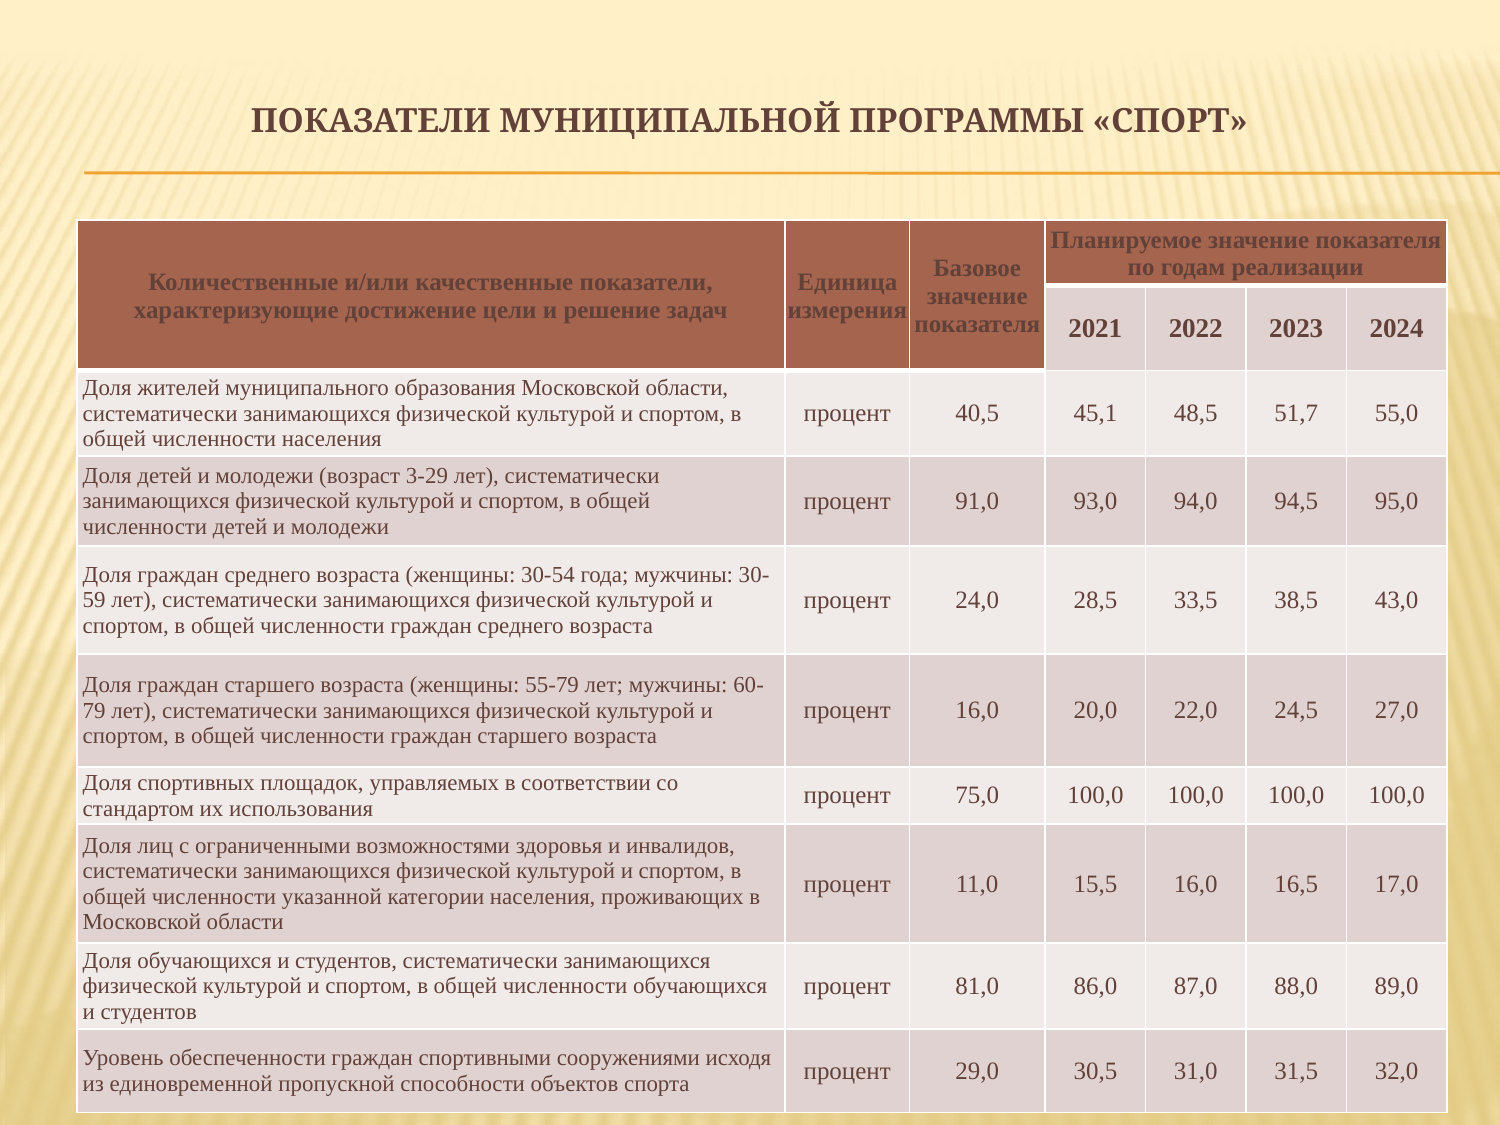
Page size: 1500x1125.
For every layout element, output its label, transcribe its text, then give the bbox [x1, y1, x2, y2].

table_cell 15,5 [1046, 825, 1145, 942]
title Показатели муниципальной программы «Спорт» [76, 54, 1424, 185]
table_cell Уровень обеспеченности граждан спортивными сооружениями исходя из единовременной пропускной способности объектов спорта [78, 1030, 784, 1112]
table_cell 51,7 [1247, 371, 1346, 455]
table_cell процент [786, 373, 909, 455]
table_cell 29,0 [910, 1030, 1044, 1112]
table_cell 88,0 [1247, 944, 1346, 1028]
table_cell 100,0 [1146, 768, 1245, 823]
table_header Базовое значение показателя [910, 221, 1044, 368]
table_header Единица измерения [786, 221, 909, 368]
table_cell 17,0 [1347, 825, 1446, 942]
table_cell 94,5 [1247, 457, 1346, 545]
table_cell 94,0 [1146, 457, 1245, 545]
table_cell 89,0 [1347, 944, 1446, 1028]
table_header Планируемое значение показателя по годам реализации [1046, 221, 1446, 283]
table_cell 31,5 [1247, 1030, 1346, 1112]
table_cell Доля граждан среднего возраста (женщины: 30-54 года; мужчины: 30-59 лет), систематически занимающихся физической культурой и спортом, в общей численности граждан среднего возраста [78, 547, 784, 653]
table_cell 30,5 [1046, 1030, 1145, 1112]
table_cell Доля спортивных площадок, управляемых в соответствии со стандартом их использования [78, 768, 784, 823]
table_cell 22,0 [1146, 655, 1245, 766]
table_cell 2023 [1247, 288, 1346, 370]
table_cell 11,0 [910, 825, 1044, 942]
table_cell 45,1 [1046, 371, 1145, 455]
table_cell 95,0 [1347, 457, 1446, 545]
table_cell 100,0 [1046, 768, 1145, 823]
table_cell 100,0 [1247, 768, 1346, 823]
table_cell 81,0 [910, 944, 1044, 1028]
table_cell 91,0 [910, 457, 1044, 545]
table_cell процент [786, 944, 909, 1028]
table_cell процент [786, 457, 909, 545]
table_cell 48,5 [1146, 371, 1245, 455]
table_cell 16,0 [910, 655, 1044, 766]
table_cell процент [786, 825, 909, 942]
table_cell процент [786, 547, 909, 653]
table_cell 16,0 [1146, 825, 1245, 942]
table_cell Доля детей и молодежи (возраст 3-29 лет), систематически занимающихся физической культурой и спортом, в общей численности детей и молодежи [78, 457, 784, 545]
table_cell 2021 [1046, 288, 1145, 370]
table_cell 38,5 [1247, 547, 1346, 653]
table_cell процент [786, 655, 909, 766]
table_cell 31,0 [1146, 1030, 1245, 1112]
table_cell 75,0 [910, 768, 1044, 823]
table_cell 93,0 [1046, 457, 1145, 545]
table_cell 32,0 [1347, 1030, 1446, 1112]
table_cell 43,0 [1347, 547, 1446, 653]
table_cell процент [786, 1030, 909, 1112]
table_cell Доля обучающихся и студентов, систематически занимающихся физической культурой и спортом, в общей численности обучающихся и студентов [78, 944, 784, 1028]
table_cell 2024 [1347, 288, 1446, 370]
table_cell 100,0 [1347, 768, 1446, 823]
table_cell 55,0 [1347, 371, 1446, 455]
table_cell 27,0 [1347, 655, 1446, 766]
table_cell 20,0 [1046, 655, 1145, 766]
table_cell процент [786, 768, 909, 823]
table_cell Доля граждан старшего возраста (женщины: 55-79 лет; мужчины: 60-79 лет), систематически занимающихся физической культурой и спортом, в общей численности граждан старшего возраста [78, 655, 784, 766]
table_cell 24,0 [910, 547, 1044, 653]
table_cell Доля лиц с ограниченными возможностями здоровья и инвалидов, систематически занимающихся физической культурой и спортом, в общей численности указанной категории населения, проживающих в Московской области [78, 825, 784, 942]
table_cell Доля жителей муниципального образования Московской области, систематически занимающихся физической культурой и спортом, в общей численности населения [78, 373, 784, 455]
table_cell 33,5 [1146, 547, 1245, 653]
table_header Количественные и/или качественные показатели, характеризующие достижение цели и решение задач [78, 221, 784, 368]
table_cell 2022 [1146, 288, 1245, 370]
table_cell 40,5 [910, 373, 1044, 455]
table_cell 24,5 [1247, 655, 1346, 766]
table_cell 16,5 [1247, 825, 1346, 942]
table_cell 28,5 [1046, 547, 1145, 653]
table_cell 87,0 [1146, 944, 1245, 1028]
table_cell 86,0 [1046, 944, 1145, 1028]
